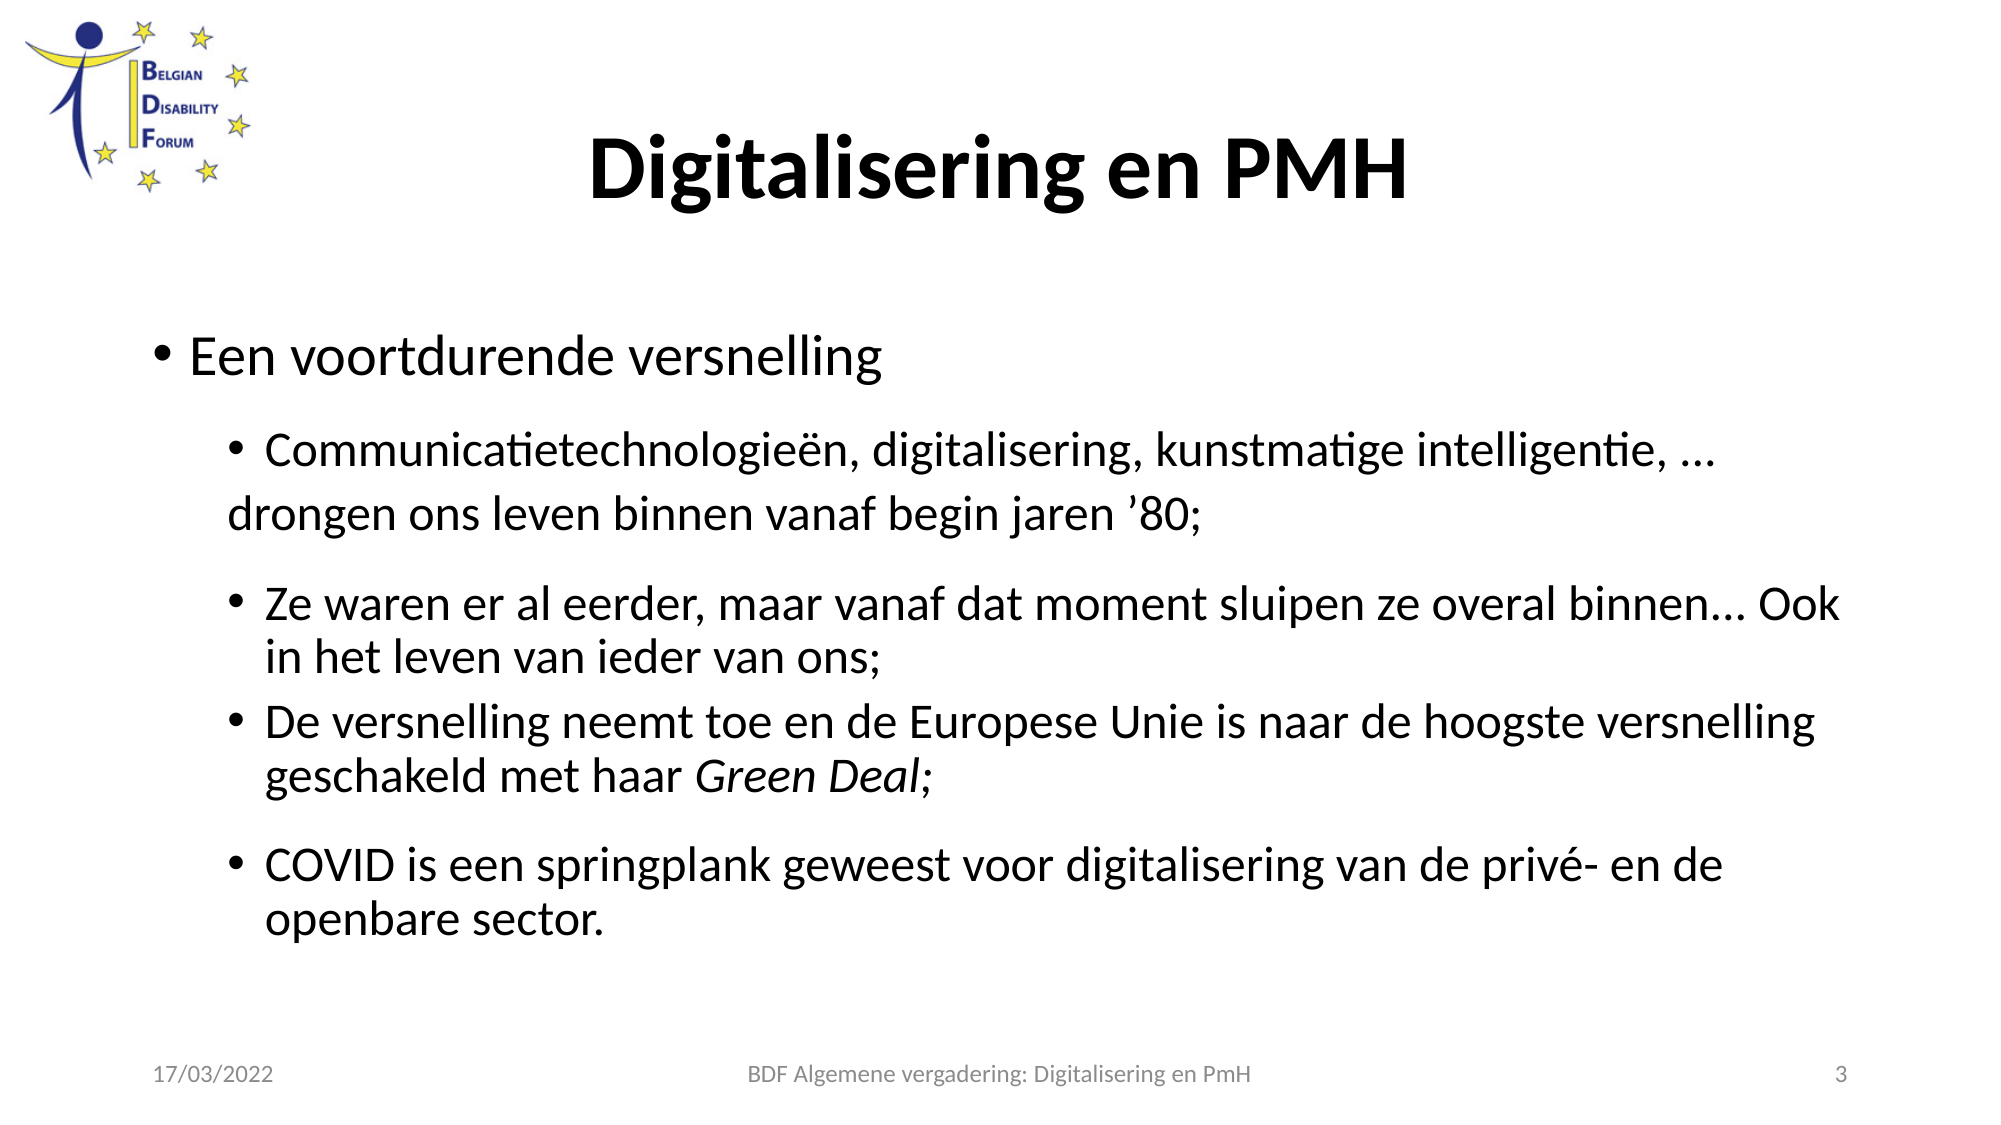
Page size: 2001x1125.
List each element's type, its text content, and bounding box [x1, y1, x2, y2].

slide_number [137, 1042, 588, 1103]
slide_number 3 [1412, 1042, 1863, 1103]
picture [25, 21, 251, 193]
footer BDF Algemene vergadering: Digitalisering en PmH [662, 1042, 1338, 1103]
list Een voortdurende versnelling Communicatietechnologieën, digitalisering, kunstmatige intelligentie, ... drongen ons leven binnen vanaf begin jaren ’80; Ze waren er al eerder, maar vanaf dat moment sluipen ze overal binnen... Ook in het leven van ieder van ons; De versnelling neemt toe en de Europese Unie is naar de hoogste versnelling geschakeld met haar Green Deal; COVID is een springplank geweest voor digitalisering van de privé- en de openbare sector. [137, 317, 1863, 1043]
title Digitalisering en PMH [137, 59, 1863, 278]
